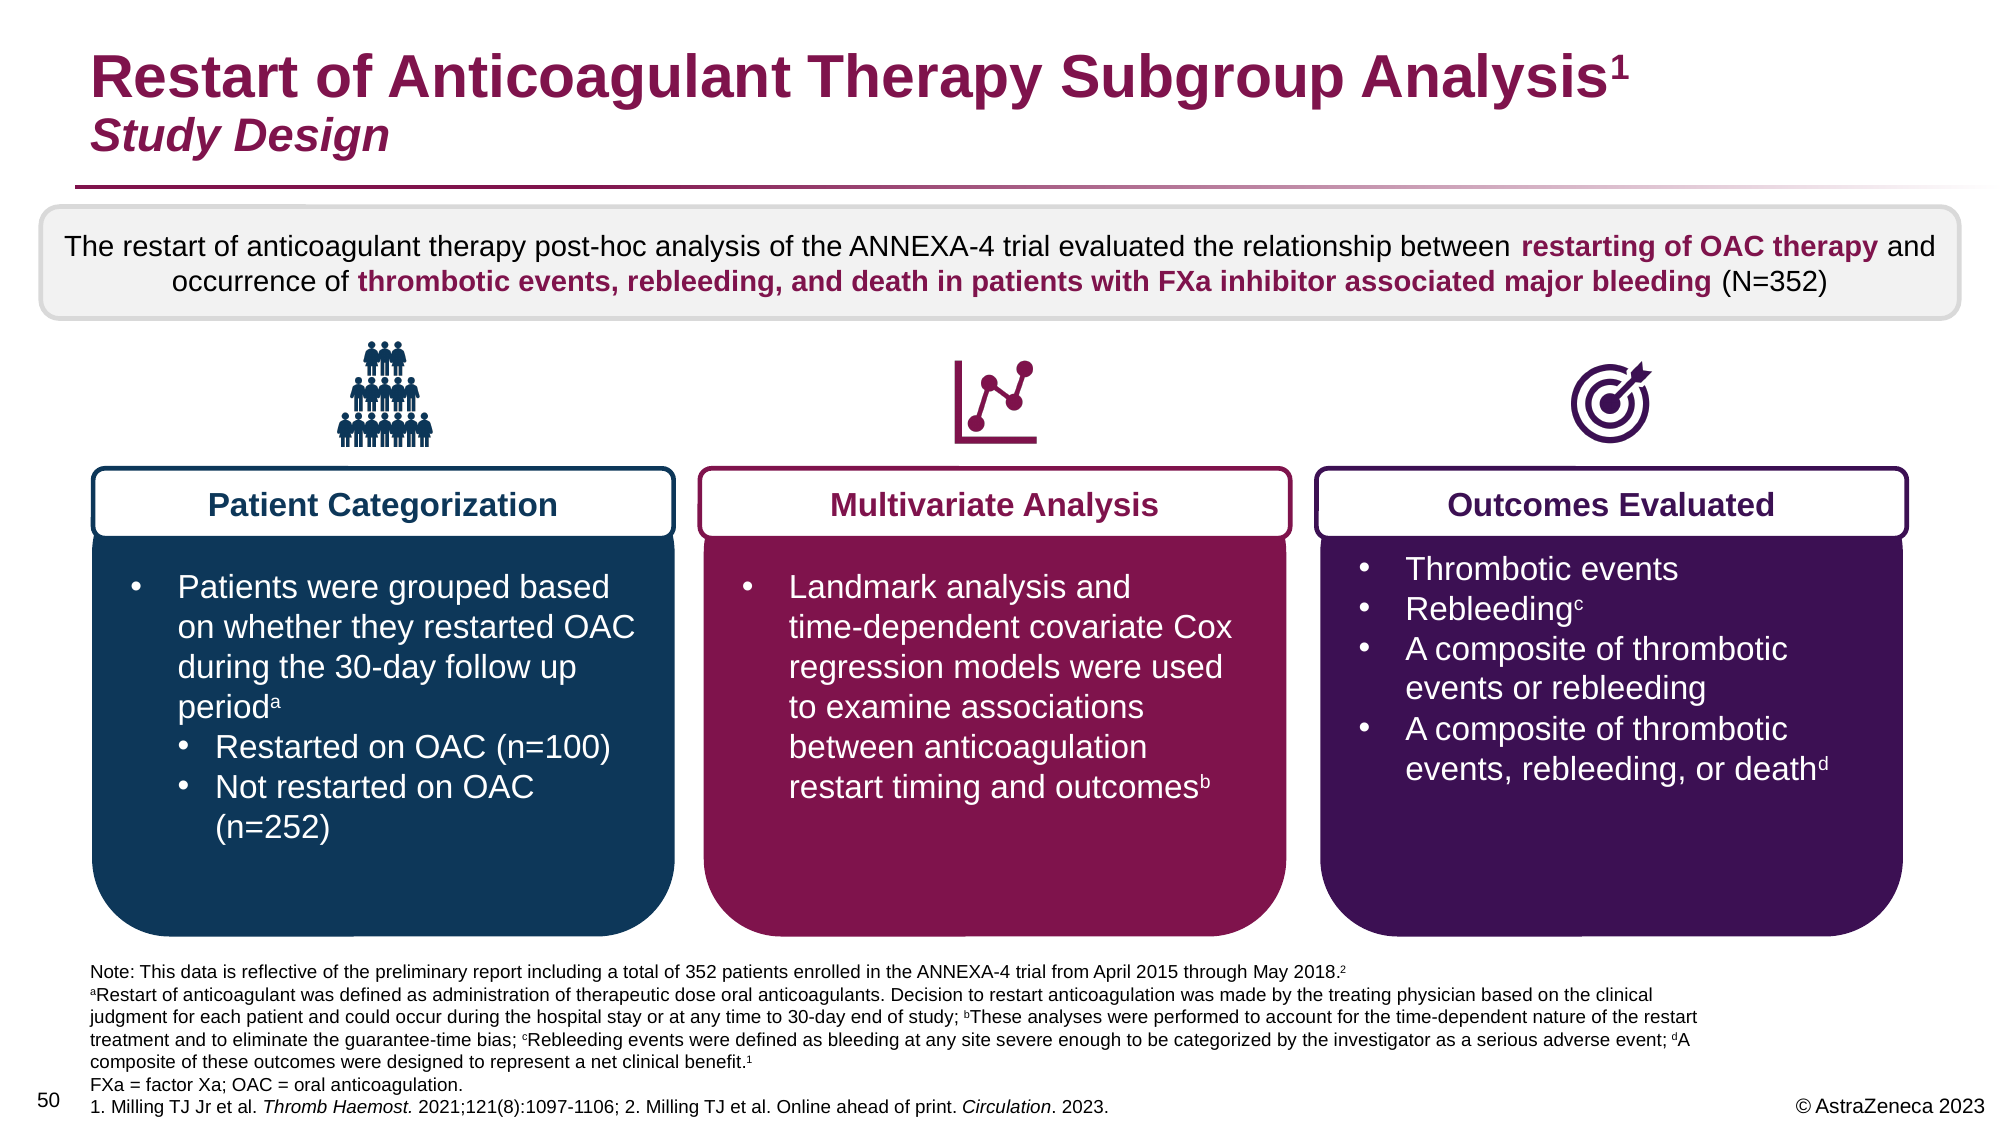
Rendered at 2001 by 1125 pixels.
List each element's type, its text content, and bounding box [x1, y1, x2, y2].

text_box The restart of anticoagulant therapy post-hoc analysis of the ANNEXA-4 trial evaluated the relationship between restarting of OAC therapy and occurrence of thrombotic events, rebleeding, and death in patients with FXa inhibitor associated major bleeding (N=352) [40, 206, 1960, 319]
slide_number 50 [0, 1065, 75, 1125]
picture [326, 337, 441, 451]
list Note: This data is reflective of the preliminary report including a total of 352 patients enrolled in the ANNEXA-4 trial from April 2015 through May 2018.2 aRestart of anticoagulant was defined as administration of therapeutic dose oral anticoagulants. Decision to restart anticoagulation was made by the treating physician based on the clinical judgment for each patient and could occur during the hospital stay or at any time to 30-day end of study; bThese analyses were performed to account for the time-dependent nature of the restart treatment and to eliminate the guarantee-time bias; cRebleeding events were defined as bleeding at any site severe enough to be categorized by the investigator as a serious adverse event; dA composite of these outcomes were designed to represent a net clinical benefit.1 FXa = factor Xa; OAC = oral anticoagulation. 1. Milling TJ Jr et al. Thromb Haemost. 2021;121(8):1097-1106; 2. Milling TJ et al. Online ahead of print. Circulation. 2023. [75, 960, 1725, 1125]
title Restart of Anticoagulant Therapy Subgroup Analysis1 Study Design [75, 37, 1925, 169]
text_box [93, 345, 1907, 936]
